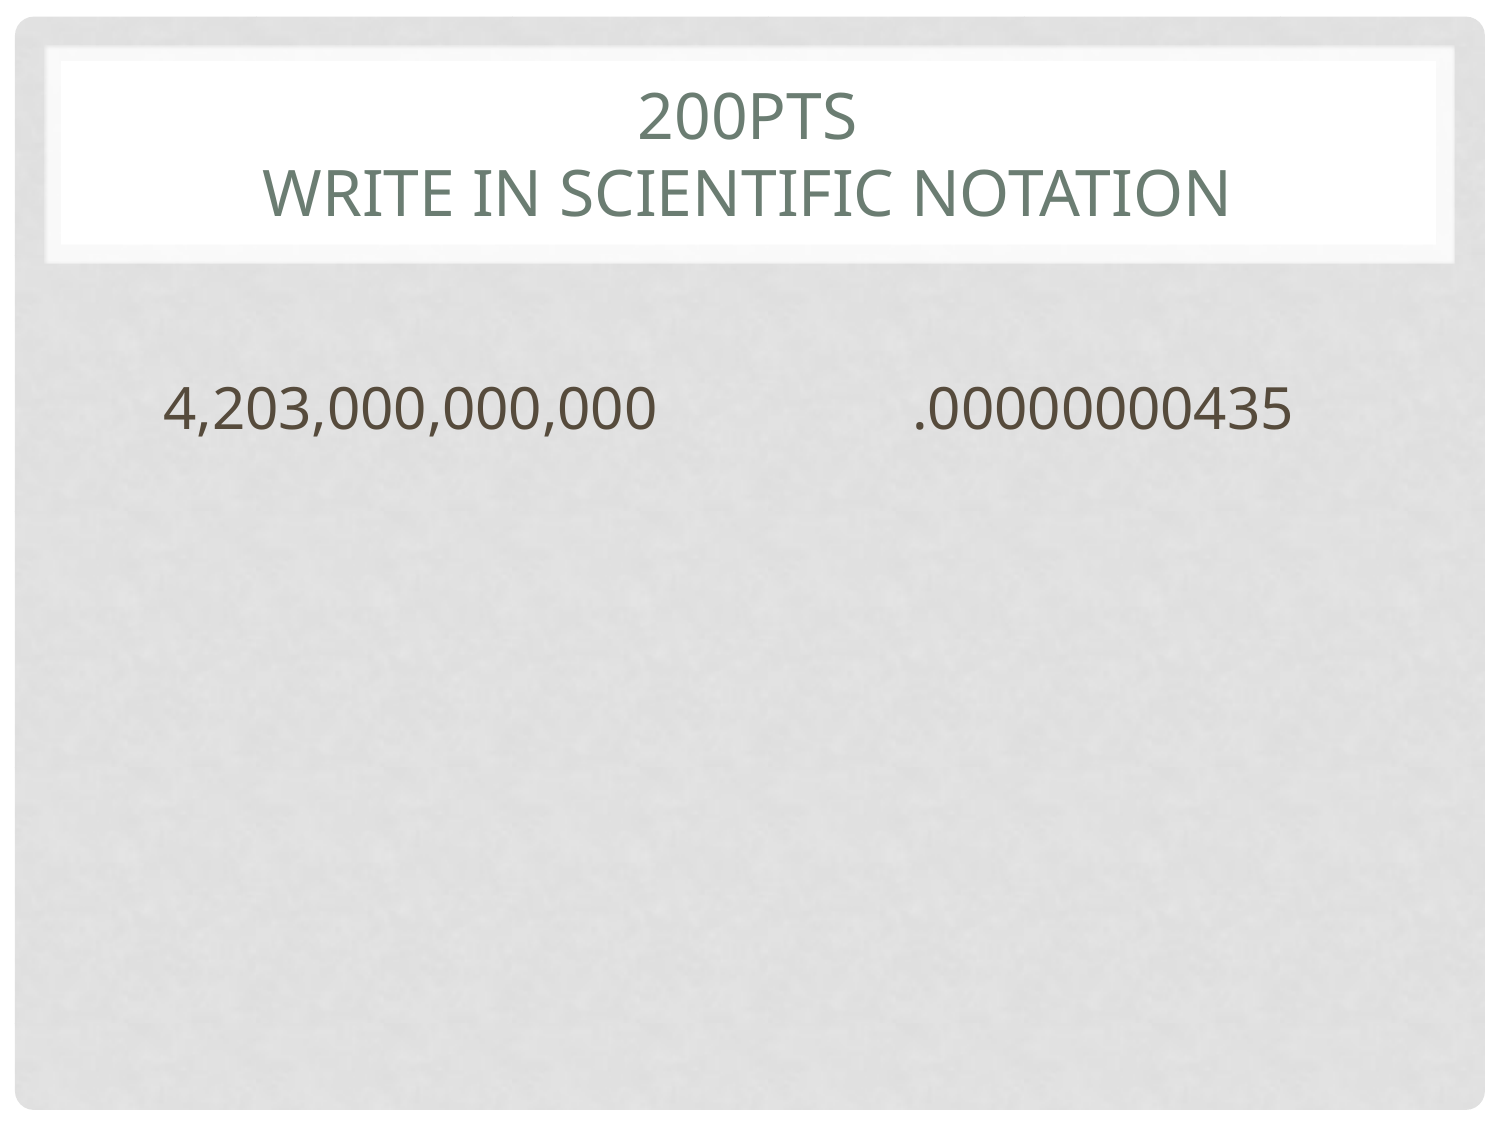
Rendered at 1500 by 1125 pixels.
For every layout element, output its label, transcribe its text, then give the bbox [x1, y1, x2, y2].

list 4,203,000,000,000 [69, 281, 733, 1005]
list .00000000435 [762, 281, 1425, 1005]
title 200pts Write in scientific notation [69, 66, 1425, 238]
